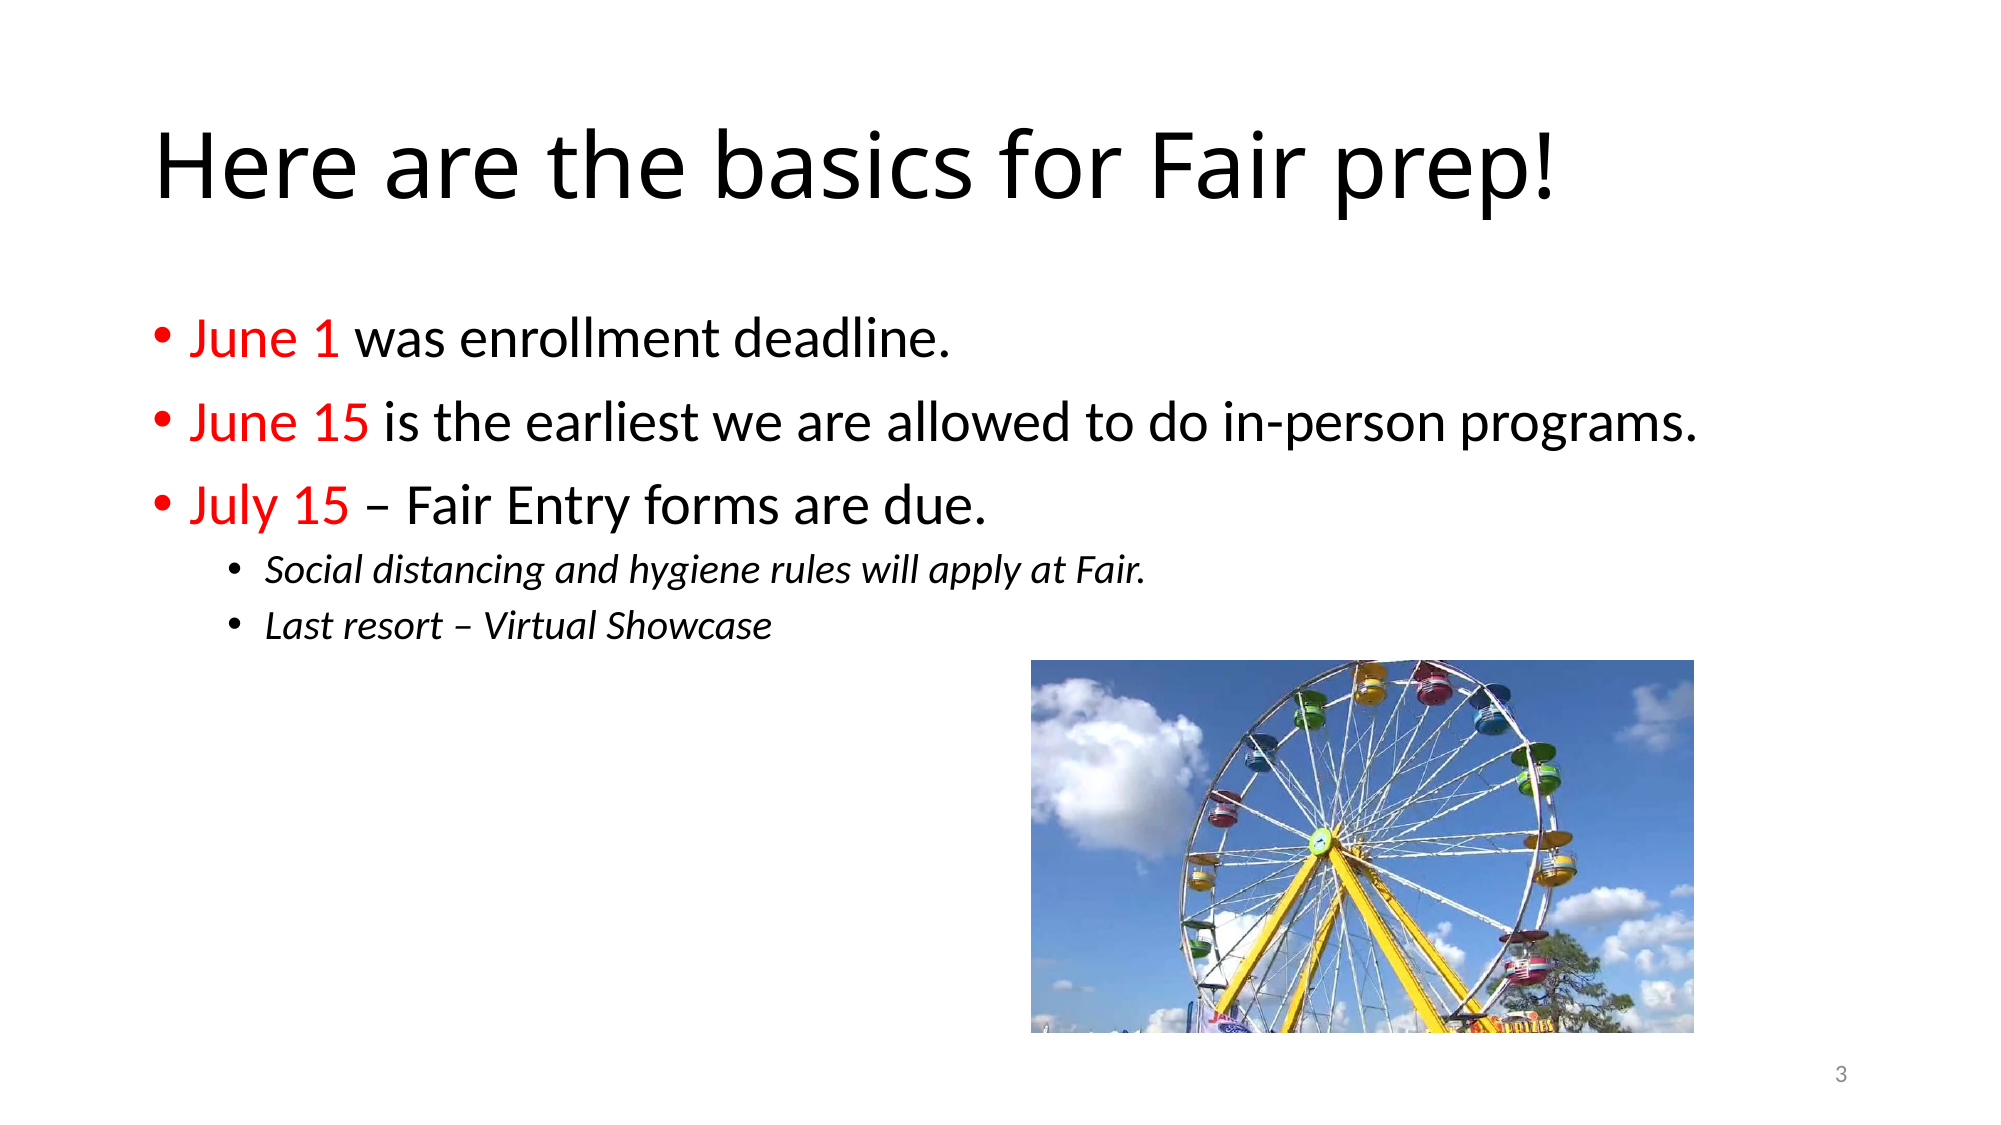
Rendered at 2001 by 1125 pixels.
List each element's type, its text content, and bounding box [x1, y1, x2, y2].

picture [1031, 660, 1694, 1033]
list June 1 was enrollment deadline. June 15 is the earliest we are allowed to do in-person programs. July 15 – Fair Entry forms are due. Social distancing and hygiene rules will apply at Fair. Last resort – Virtual Showcase [137, 299, 1863, 1014]
slide_number 3 [1412, 1042, 1863, 1103]
title Here are the basics for Fair prep! [137, 59, 1863, 278]
